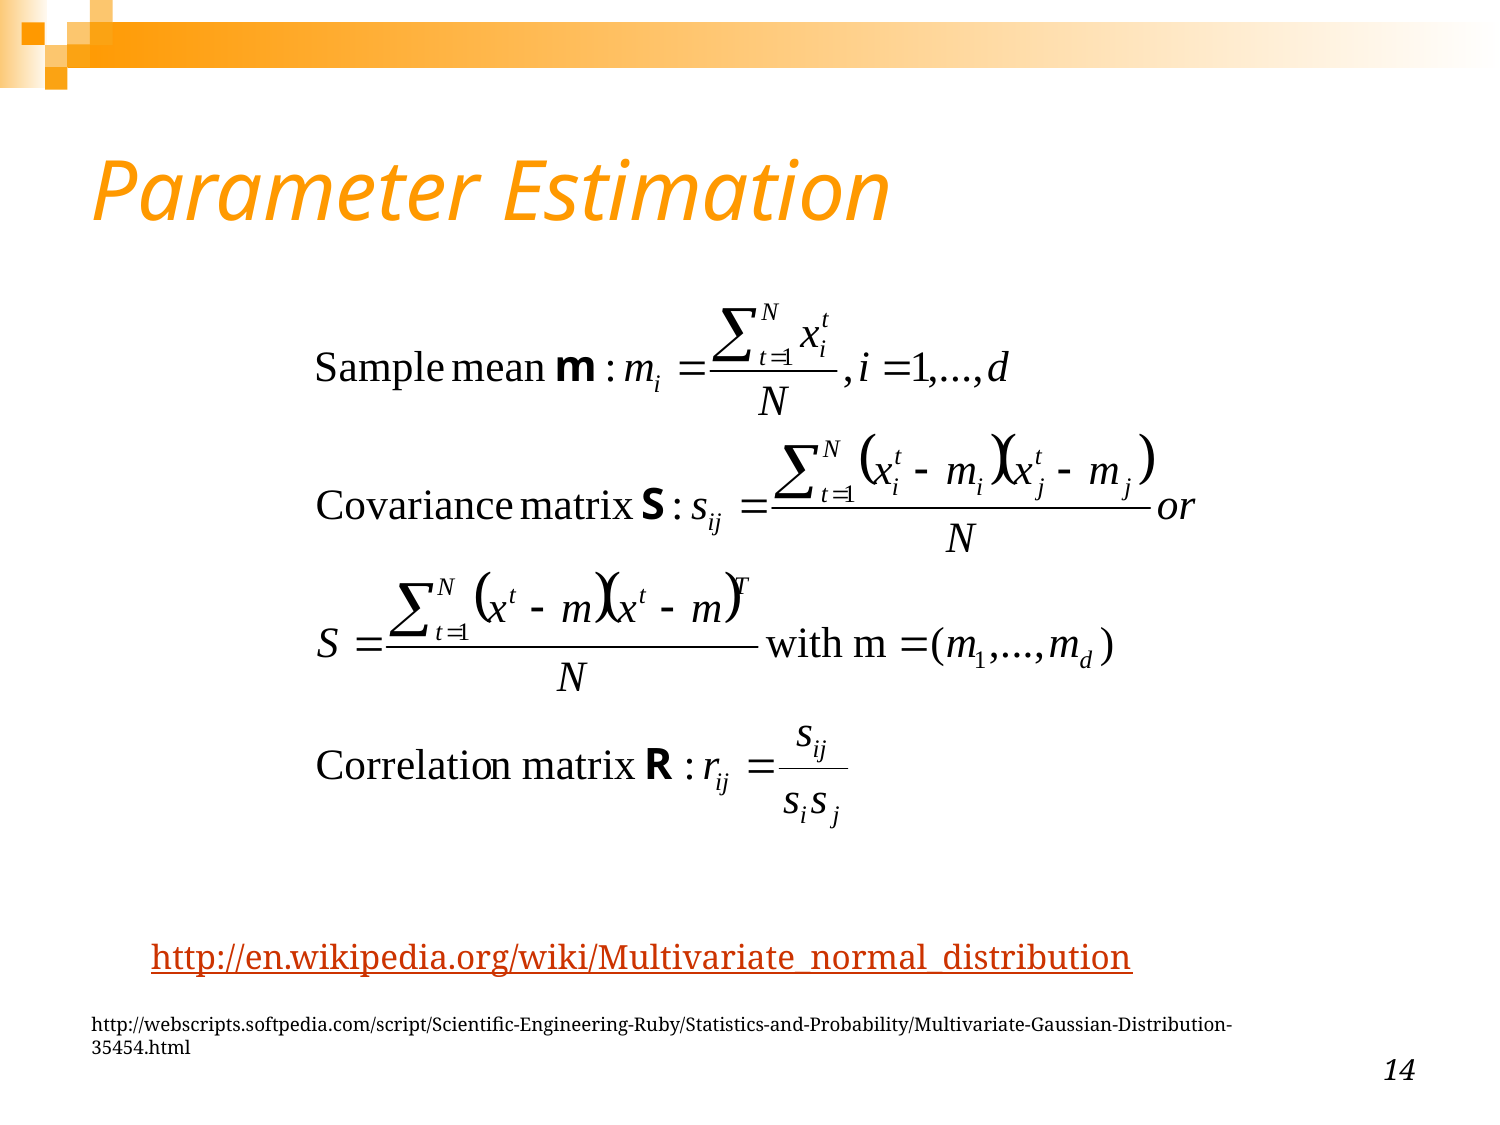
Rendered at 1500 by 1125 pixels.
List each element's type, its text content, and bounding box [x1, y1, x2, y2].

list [309, 290, 1205, 840]
slide_number 14 [1080, 1022, 1431, 1099]
text_box http://webscripts.softpedia.com/script/Scientific-Engineering-Ruby/Statistics-and-Probability/Multivariate-Gaussian-Distribution-35454.html [76, 1005, 1329, 1066]
title Parameter Estimation [75, 75, 1425, 300]
text_box http://en.wikipedia.org/wiki/Multivariate_normal_distribution [136, 928, 1148, 1005]
